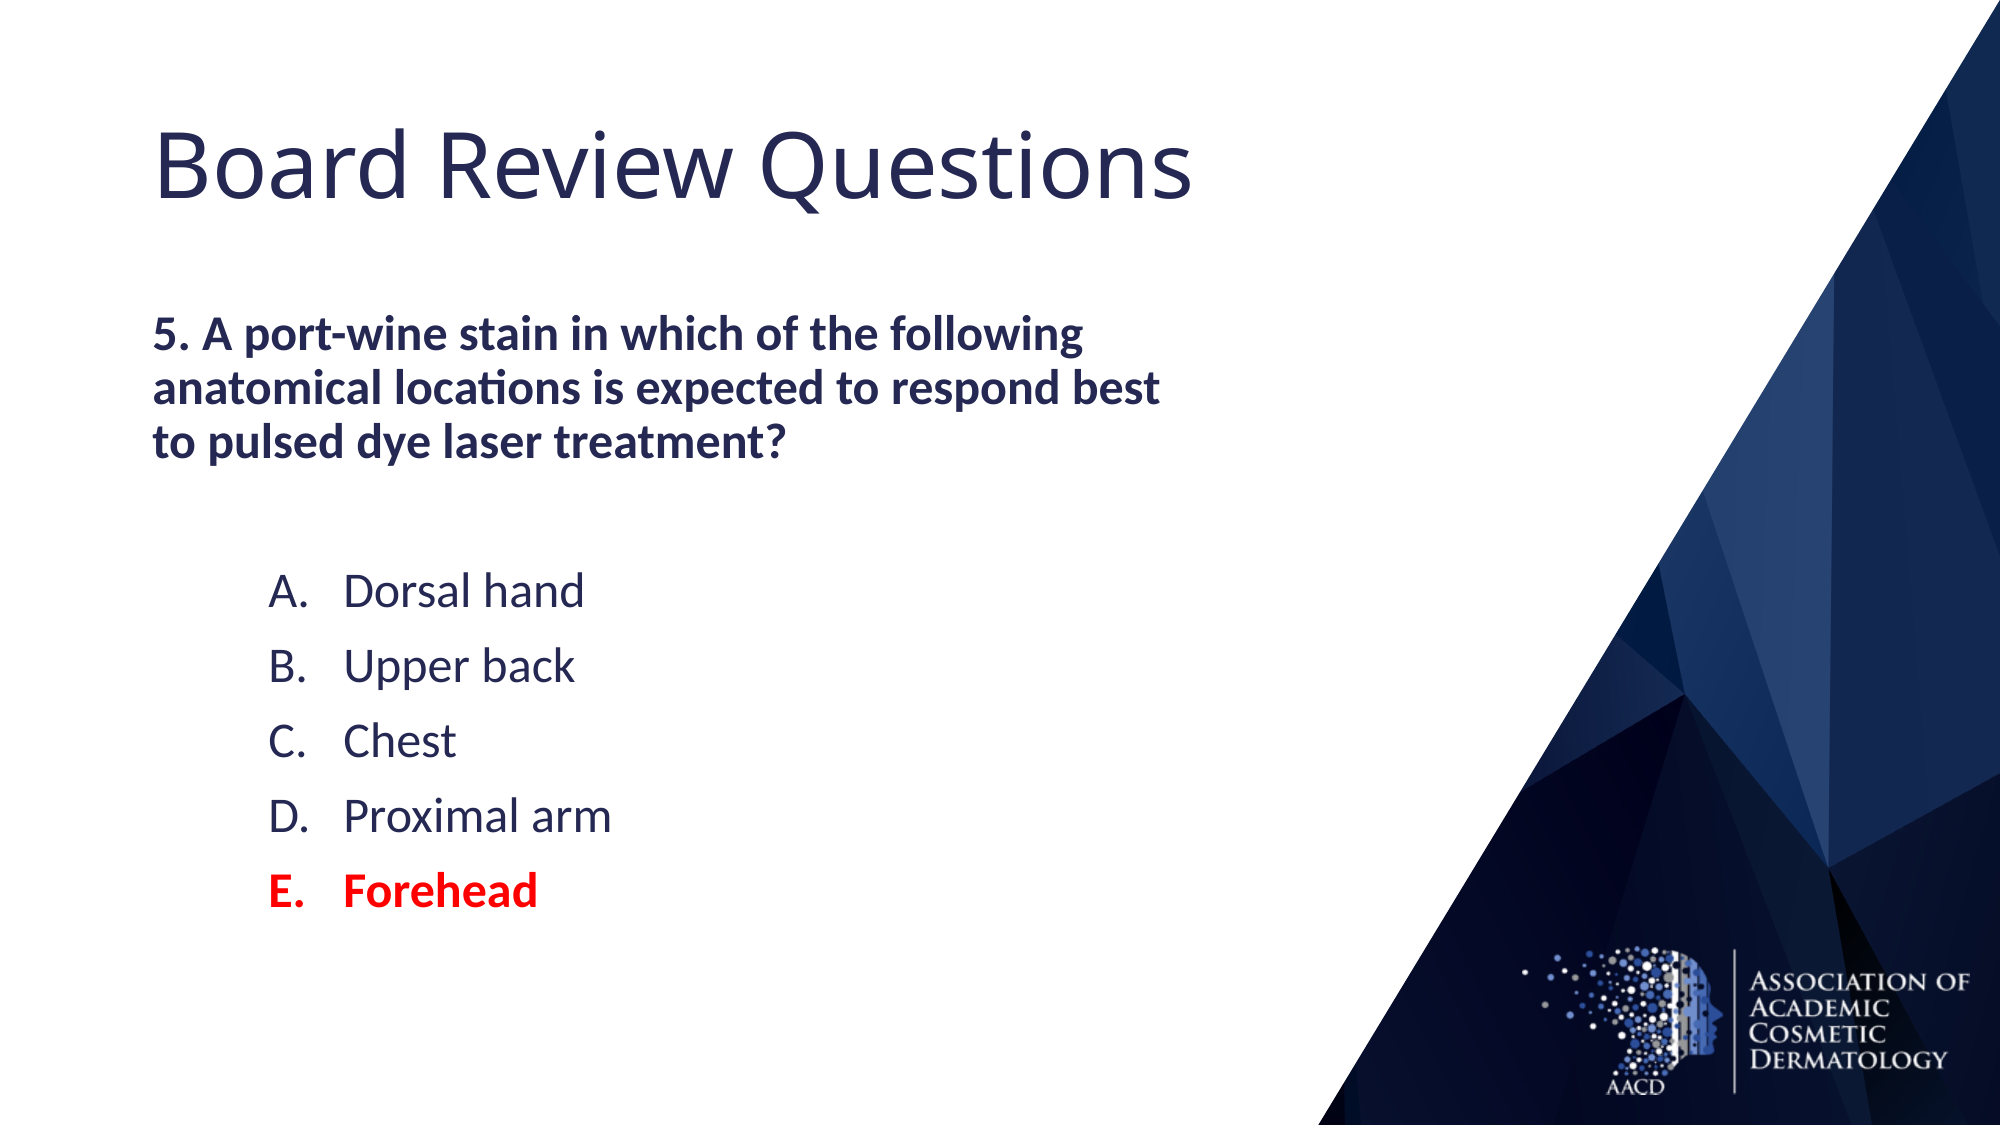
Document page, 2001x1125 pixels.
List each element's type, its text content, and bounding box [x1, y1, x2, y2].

list 5. A port-wine stain in which of the following anatomical locations is expected to respond best to pulsed dye laser treatment? Dorsal hand Upper back Chest Proximal arm Forehead [137, 299, 1218, 1014]
title Board Review Questions [137, 59, 1583, 278]
picture [1318, 0, 2000, 1125]
